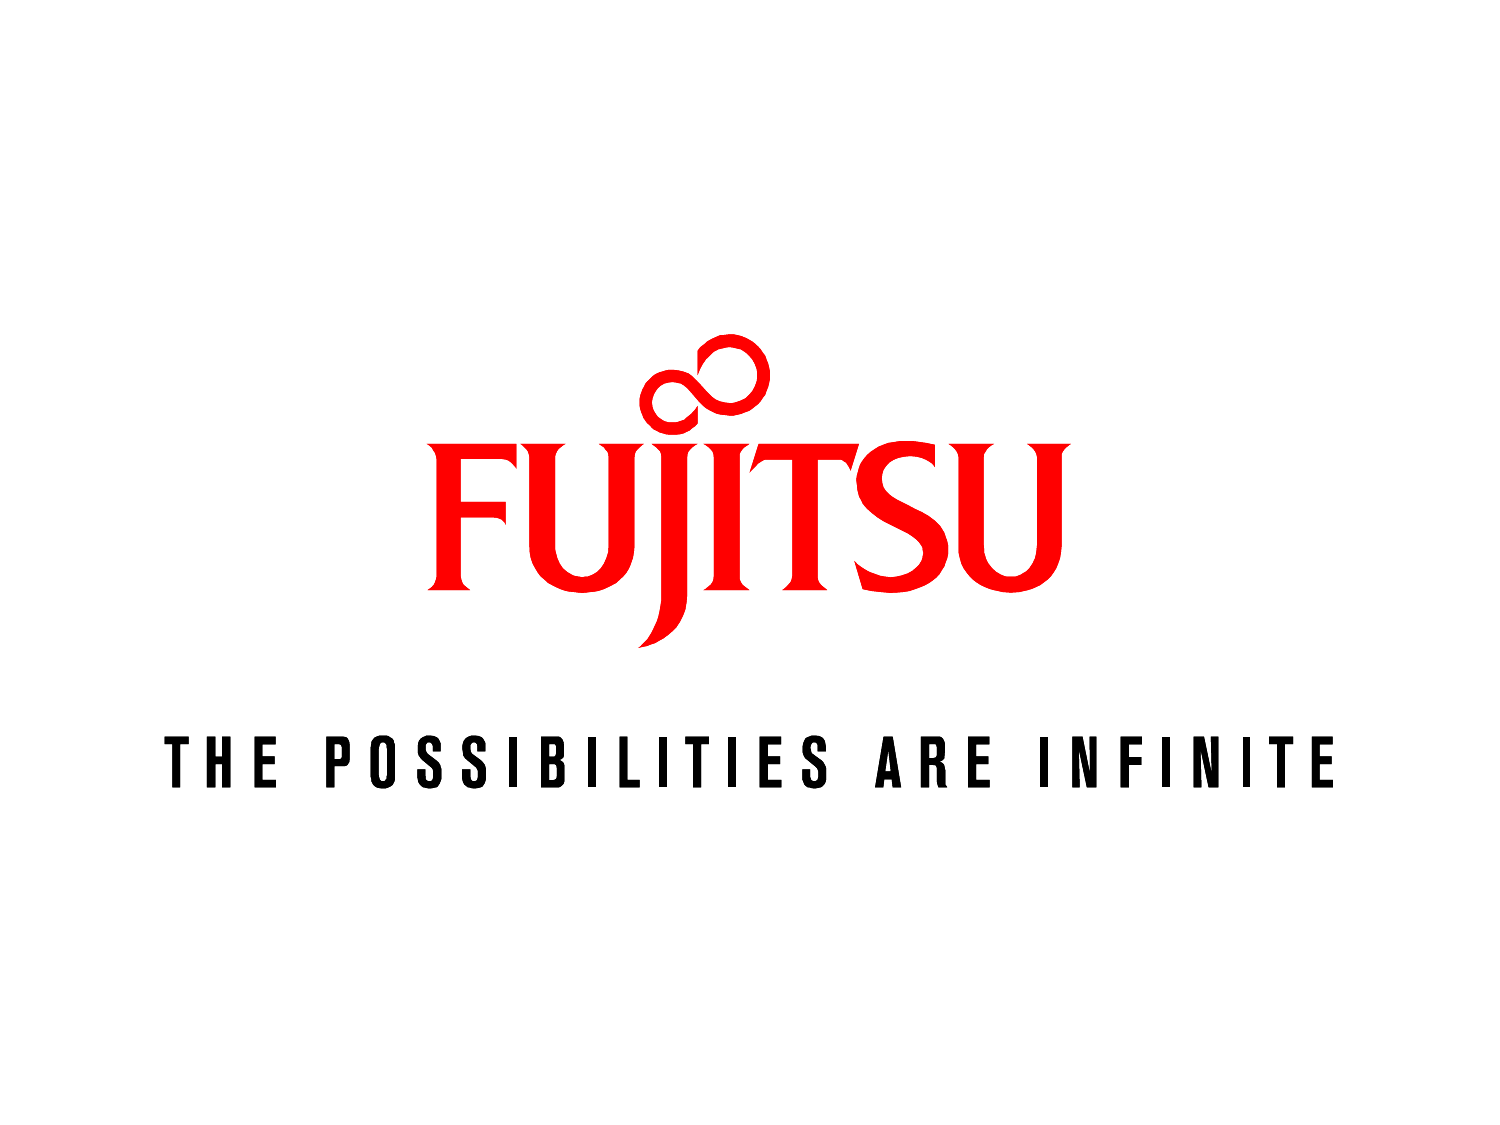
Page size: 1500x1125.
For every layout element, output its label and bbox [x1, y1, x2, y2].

text_box [0, 0, 1500, 1125]
